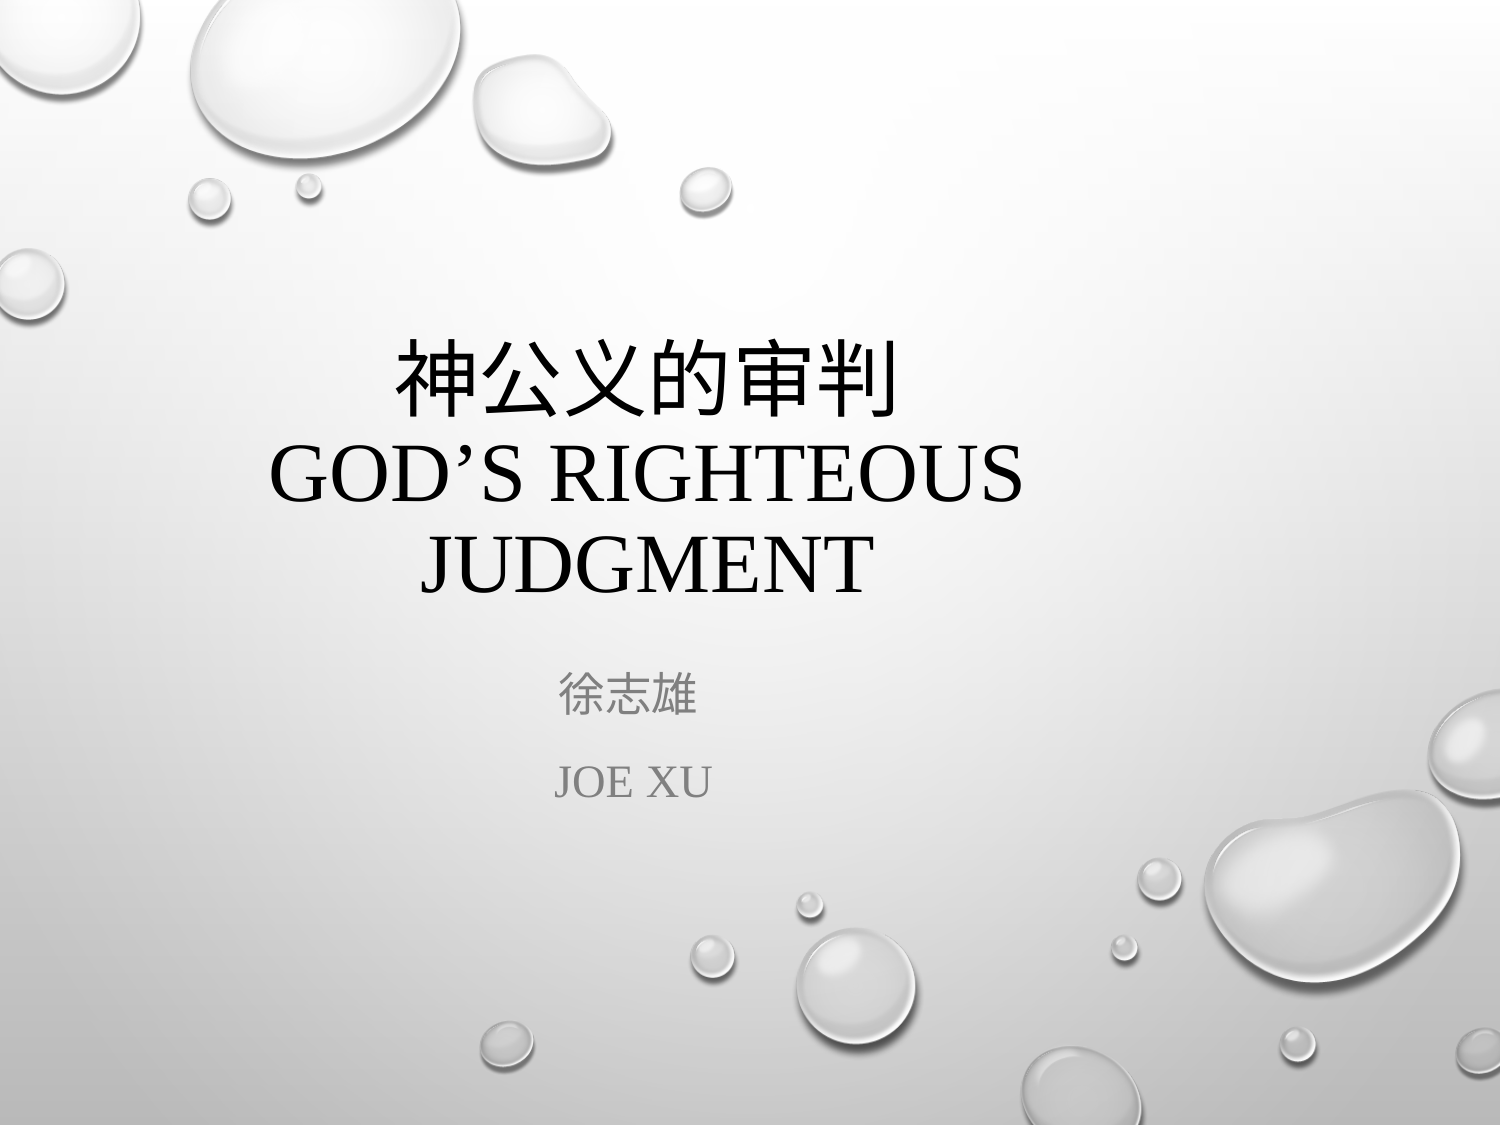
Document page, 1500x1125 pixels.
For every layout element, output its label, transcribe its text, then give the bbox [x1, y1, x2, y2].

title 神公义的审判 god’s Righteous judgment [113, 310, 1183, 619]
picture [0, 0, 1500, 1125]
subtitle 徐志雄 joe Xu [98, 646, 1169, 815]
